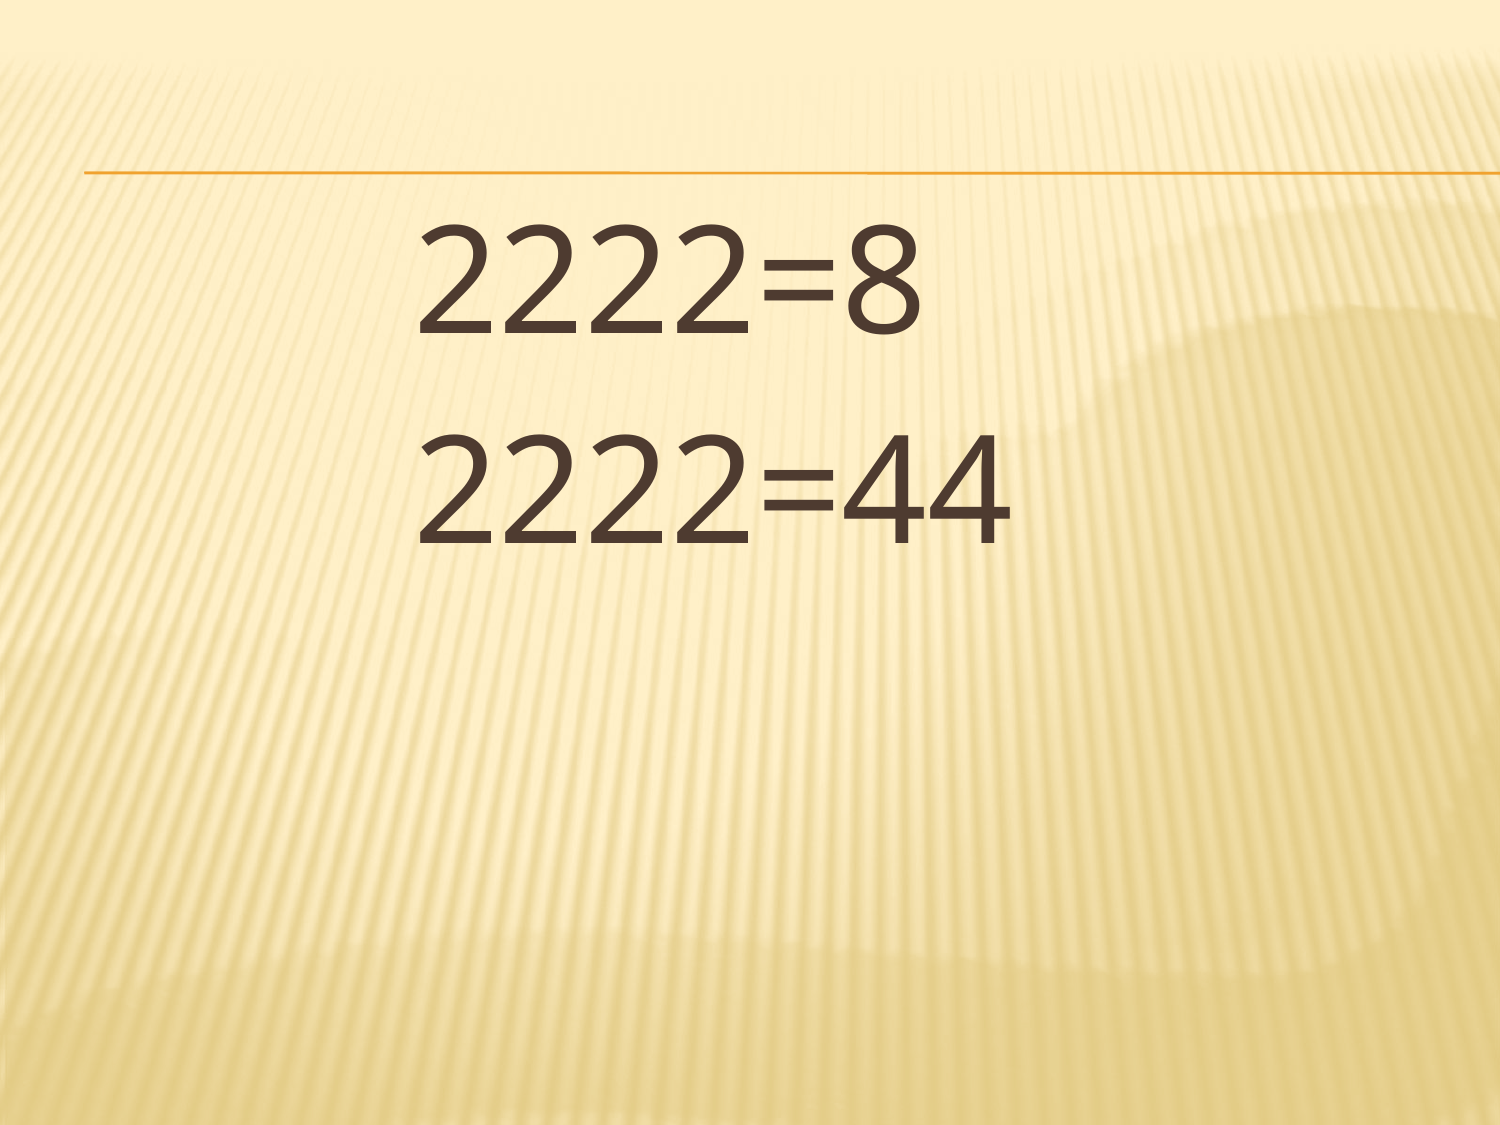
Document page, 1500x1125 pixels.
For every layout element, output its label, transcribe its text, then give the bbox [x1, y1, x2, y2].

list 2222=8 2222=44 [398, 175, 1067, 919]
